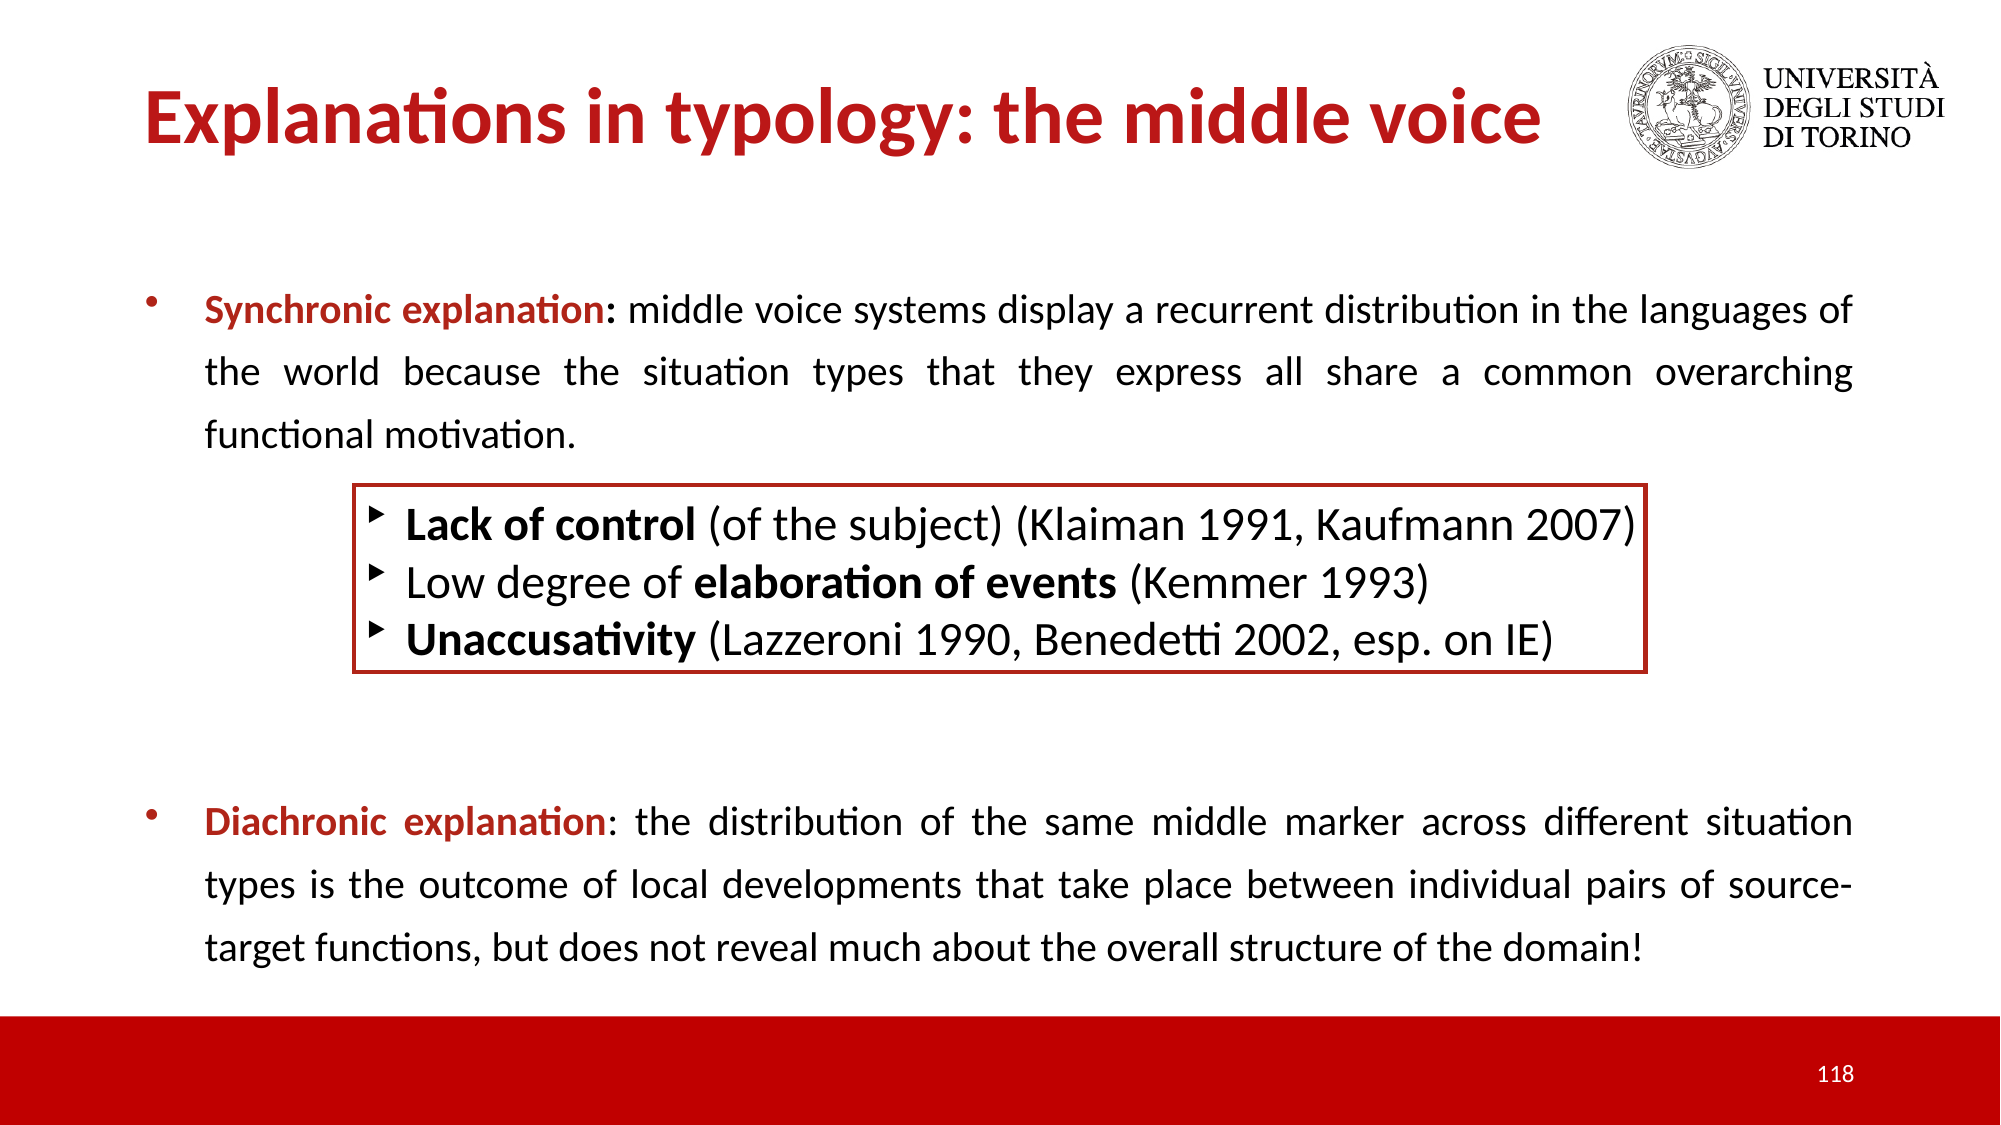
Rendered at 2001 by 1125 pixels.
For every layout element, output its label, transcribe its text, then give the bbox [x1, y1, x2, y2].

slide_number 118 [1806, 1051, 1863, 1094]
list Explanations in typology: the middle voice [136, 66, 1571, 169]
list Synchronic explanation: middle voice systems display a recurrent distribution in the languages of the world because the situation types that they express all share a common overarching functional motivation. Diachronic explanation: the distribution of the same middle marker across different situation types is the outcome of local developments that take place between individual pairs of source-target functions, but does not reveal much about the overall structure of the domain! [136, 261, 1863, 990]
picture [1605, 22, 1964, 193]
text_box Lack of control (of the subject) (Klaiman 1991, Kaufmann 2007) Low degree of elaboration of events (Kemmer 1993) Unaccusativity (Lazzeroni 1990, Benedetti 2002, esp. on IE) [354, 485, 1646, 673]
